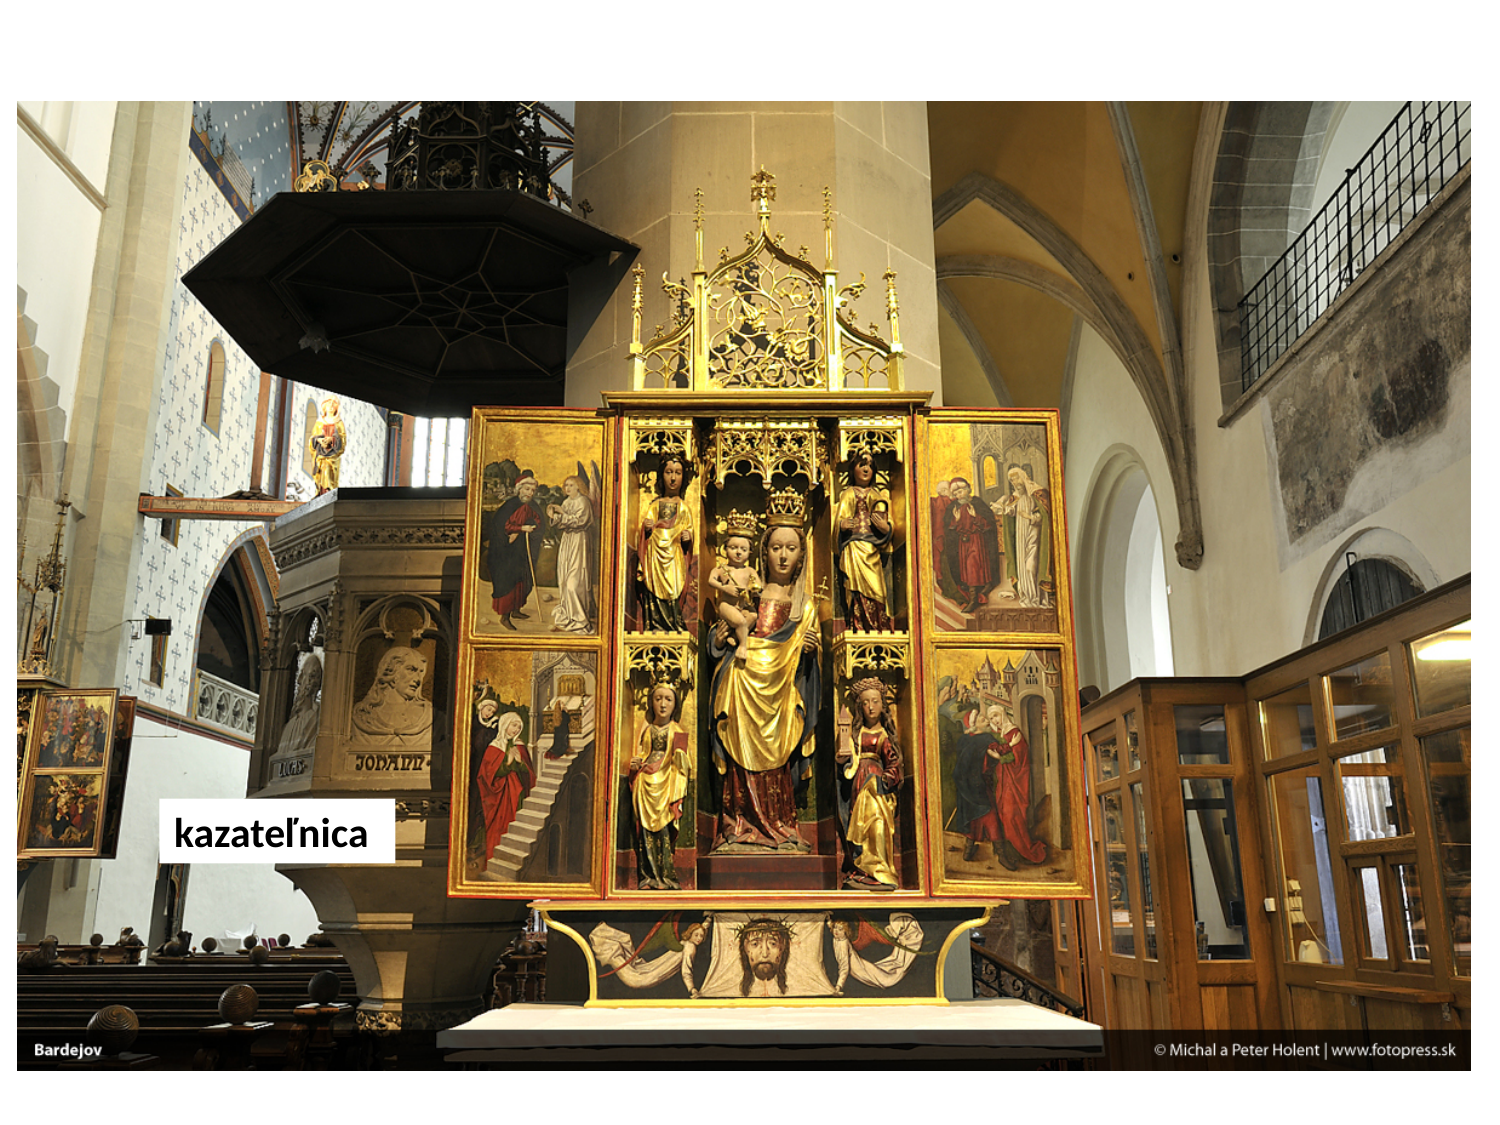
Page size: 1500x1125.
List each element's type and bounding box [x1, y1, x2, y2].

picture [17, 101, 1471, 1071]
